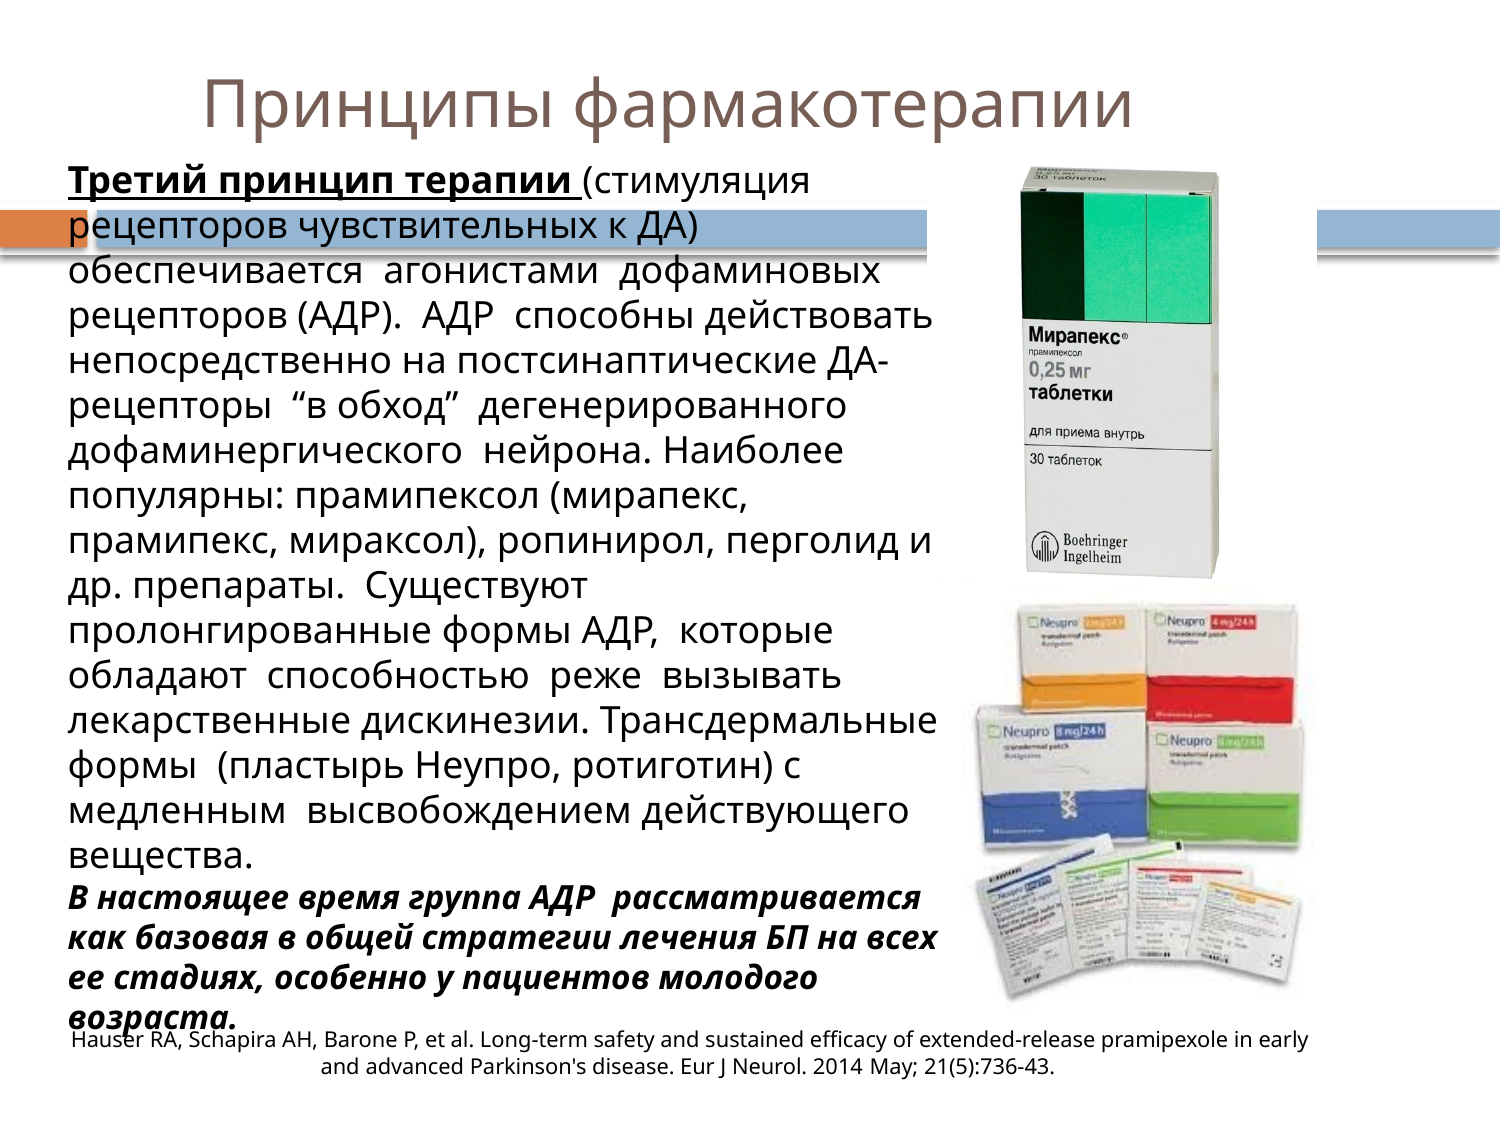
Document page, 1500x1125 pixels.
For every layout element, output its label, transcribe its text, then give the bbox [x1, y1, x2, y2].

title Принципы фармакотерапии [75, 52, 1263, 148]
text_box Hauser RA, Schapira AH, Barone P, et al. Long-term safety and sustained efficacy of extended-release pramipexole in early and advanced Parkinson's disease. Eur J Neurol. 2014 May; 21(5):736-43. [53, 1018, 1329, 1086]
text_box Третий принцип терапии (стимуляция рецепторов чувствительных к ДА) обеспечивается агонистами дофаминовых рецепторов (АДР). АДР способны действовать непосредственно на постсинаптические ДА-рецепторы “в обход” дегенерированного дофаминергического нейрона. Наиболее популярны: прамипексол (мирапекс, прамипекс, мираксол), ропинирол, перголид и др. препараты. Существуют пролонгированные формы АДР, которые обладают способностью реже вызывать лекарственные дискинезии. Трансдермальные формы (пластырь Неупро, ротиготин) с медленным высвобождением действующего вещества. В настоящее время группа АДР рассматривается как базовая в общей стратегии лечения БП на всех ее стадиях, особенно у пациентов молодого возраста. [53, 148, 946, 1018]
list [926, 148, 1318, 611]
picture [950, 585, 1330, 1012]
